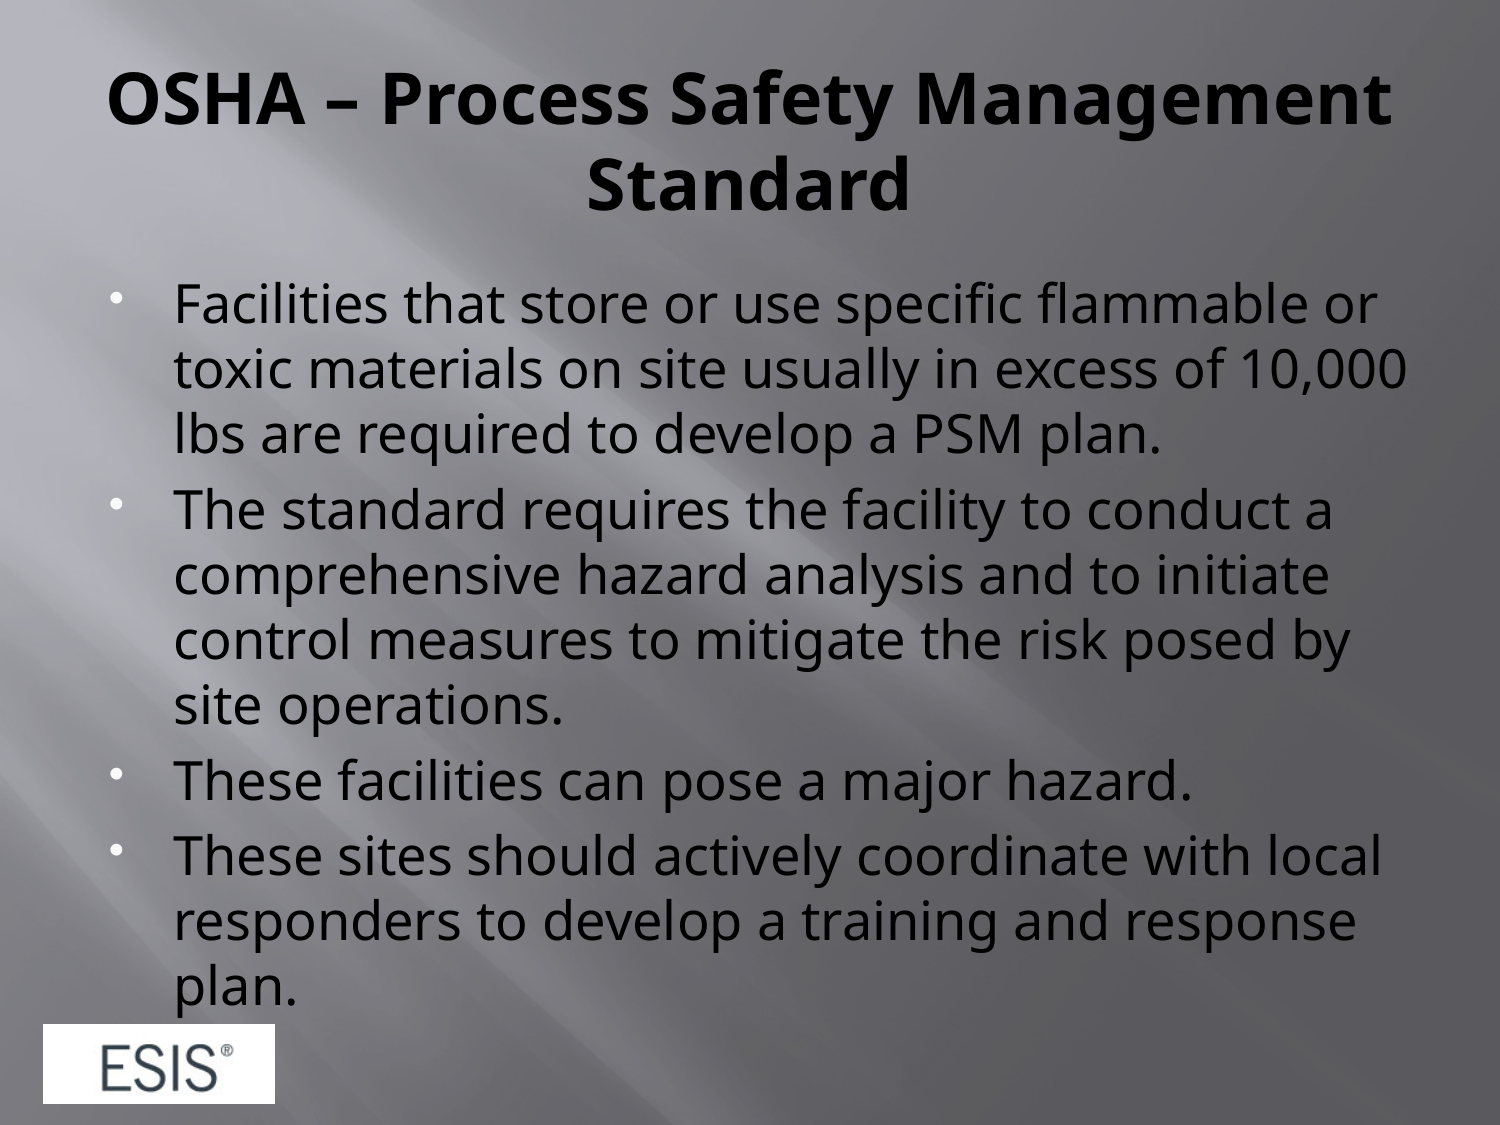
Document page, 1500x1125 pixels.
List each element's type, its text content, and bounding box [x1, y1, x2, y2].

list Facilities that store or use specific flammable or toxic materials on site usually in excess of 10,000 lbs are required to develop a PSM plan. The standard requires the facility to conduct a comprehensive hazard analysis and to initiate control measures to mitigate the risk posed by site operations. These facilities can pose a major hazard. These sites should actively coordinate with local responders to develop a training and response plan. [75, 262, 1425, 1035]
title OSHA – Process Safety Management Standard [75, 45, 1425, 233]
picture [43, 1024, 275, 1104]
